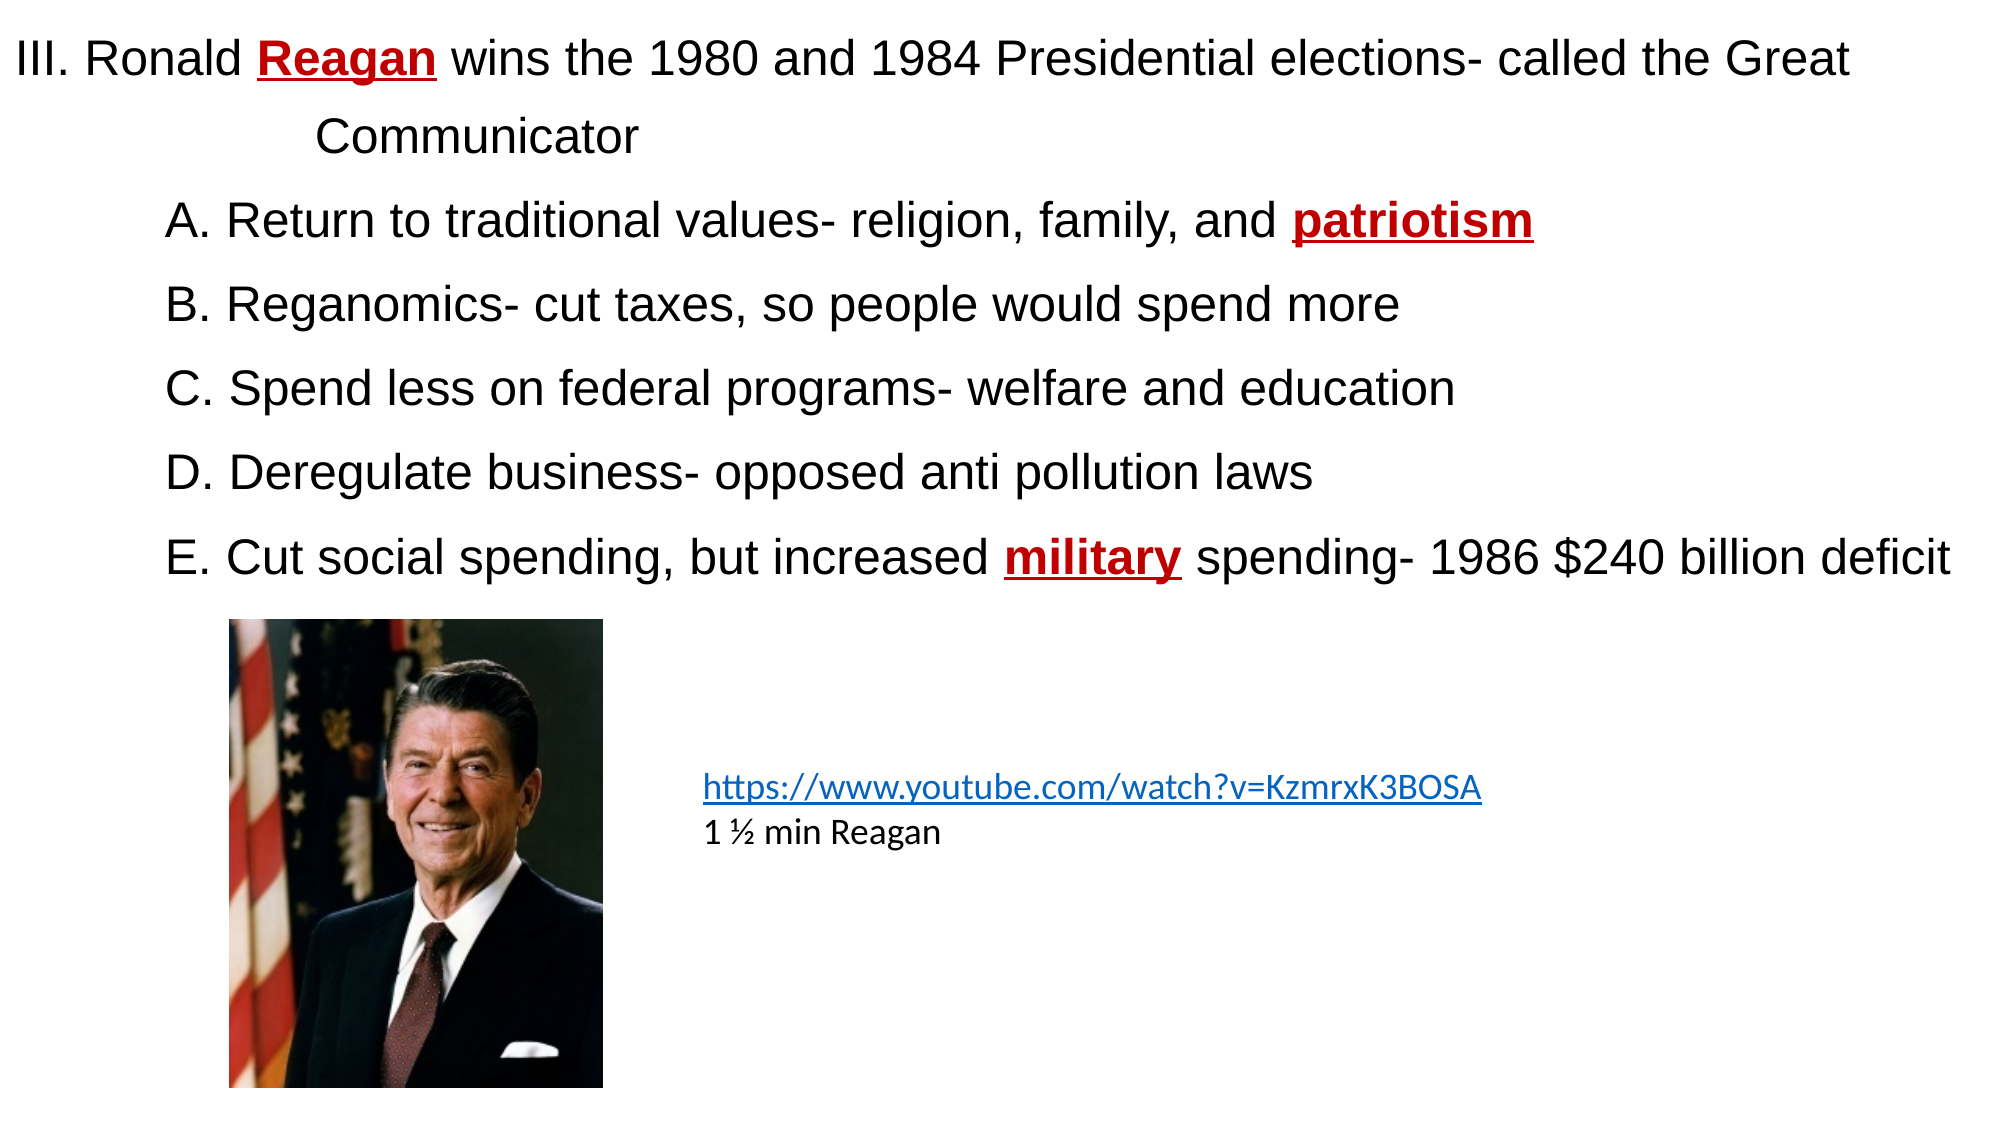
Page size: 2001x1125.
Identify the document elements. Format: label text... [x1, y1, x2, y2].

picture [228, 619, 603, 1088]
text_box https://www.youtube.com/watch?v=KzmrxK3BOSA 1 ½ min Reagan [687, 754, 1498, 905]
text_box III. Ronald Reagan wins the 1980 and 1984 Presidential elections- called the Great Communicator A. Return to traditional values- religion, family, and patriotism B. Reganomics- cut taxes, so people would spend more C. Spend less on federal programs- welfare and education D. Deregulate business- opposed anti pollution laws E. Cut social spending, but increased military spending- 1986 $240 billion deficit [0, 0, 2000, 592]
